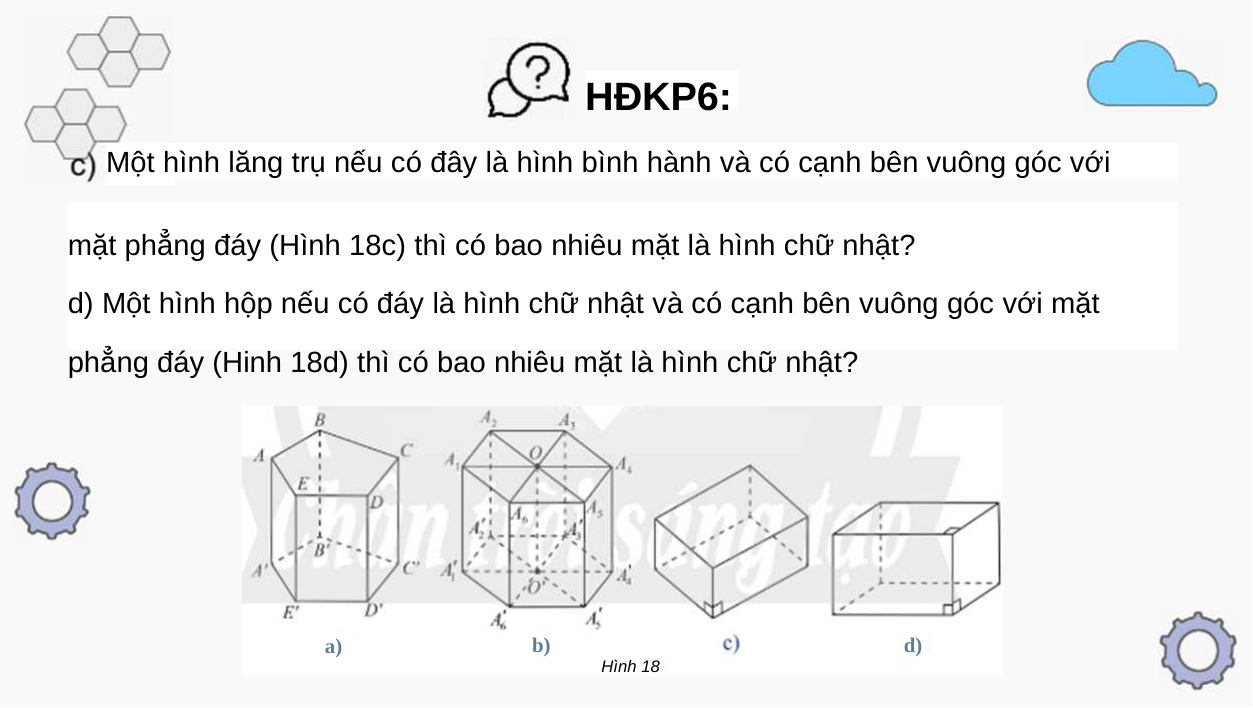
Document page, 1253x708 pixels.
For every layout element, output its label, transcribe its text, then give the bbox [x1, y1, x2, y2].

picture [20, 13, 174, 185]
text_box HĐKP6: [585, 71, 739, 108]
picture [242, 406, 1003, 676]
text_box Một hình lăng trụ nếu có đây là hình bình hành và có cạnh bên vuông góc với [178, 142, 1178, 181]
picture [1081, 34, 1223, 112]
picture [13, 461, 94, 542]
picture [483, 37, 576, 123]
picture [1158, 609, 1239, 692]
text_box mặt phẳng đáy (Hình 18c) thì có bao nhiêu mặt là hình chữ nhật? d) Một hình hộp nếu có đáy là hình chữ nhật và có cạnh bên vuông góc với mặt phẳng đáy (Hinh 18d) thì có bao nhiêu mặt là hình chữ nhật? [67, 202, 1179, 350]
